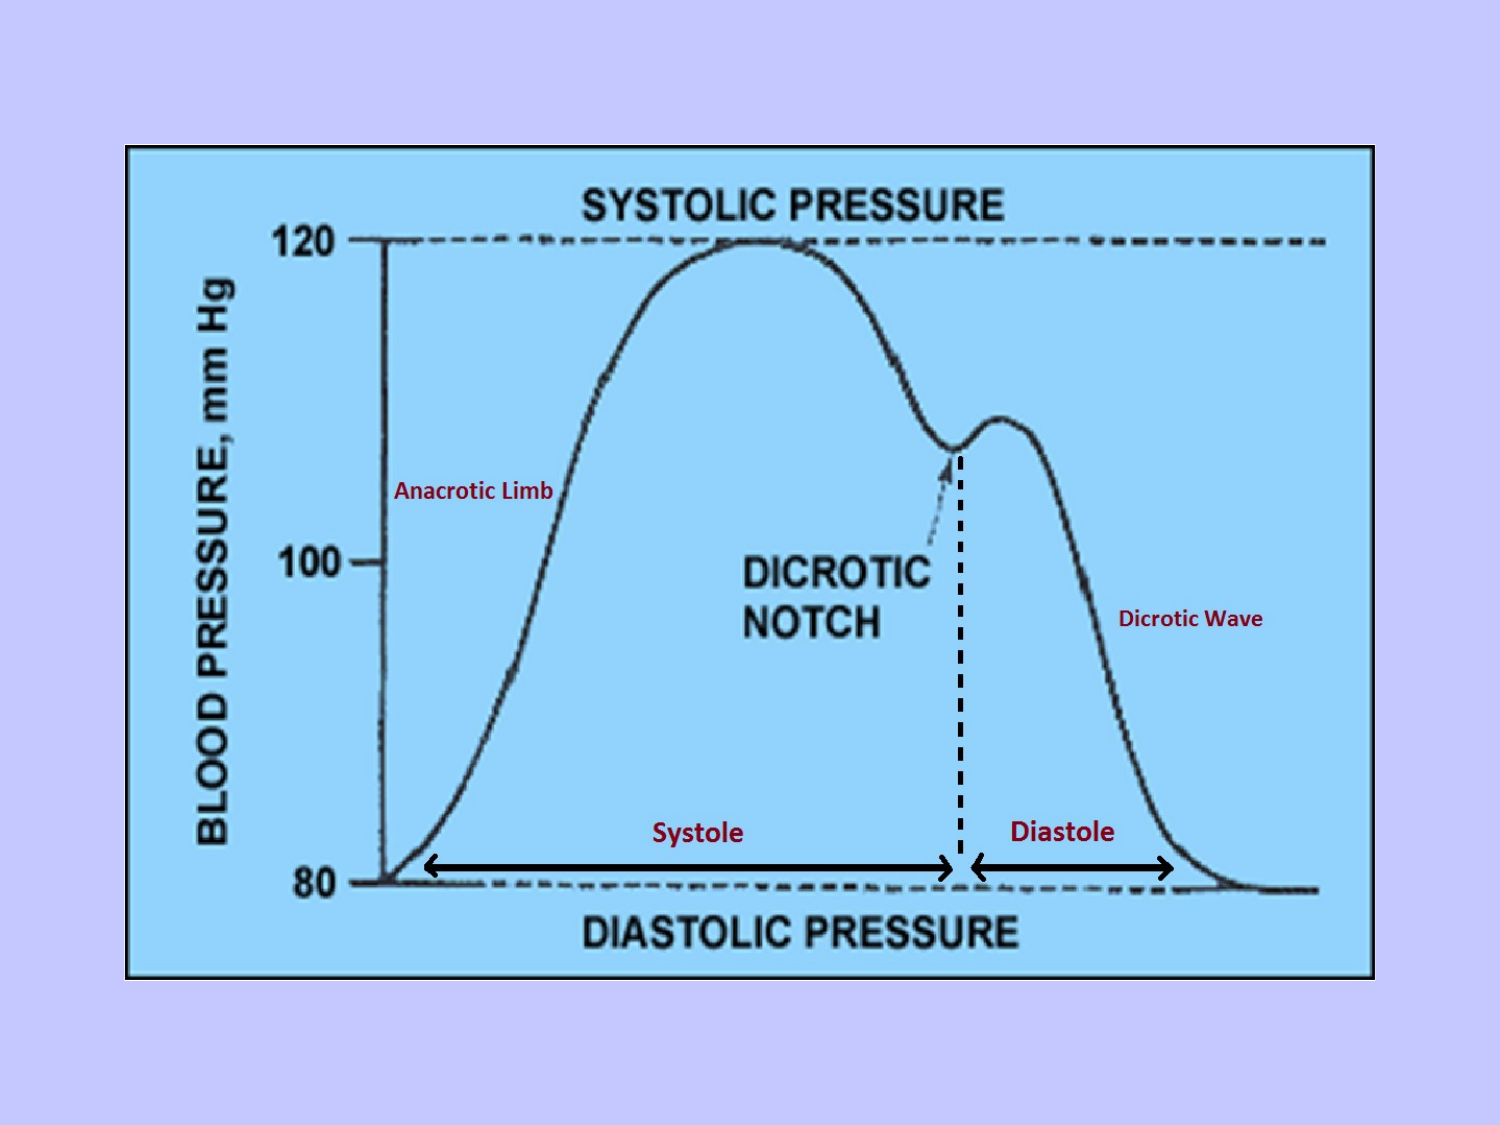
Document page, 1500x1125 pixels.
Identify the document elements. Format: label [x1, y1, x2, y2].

text_box [124, 144, 1376, 981]
text_box [0, 0, 1500, 1125]
